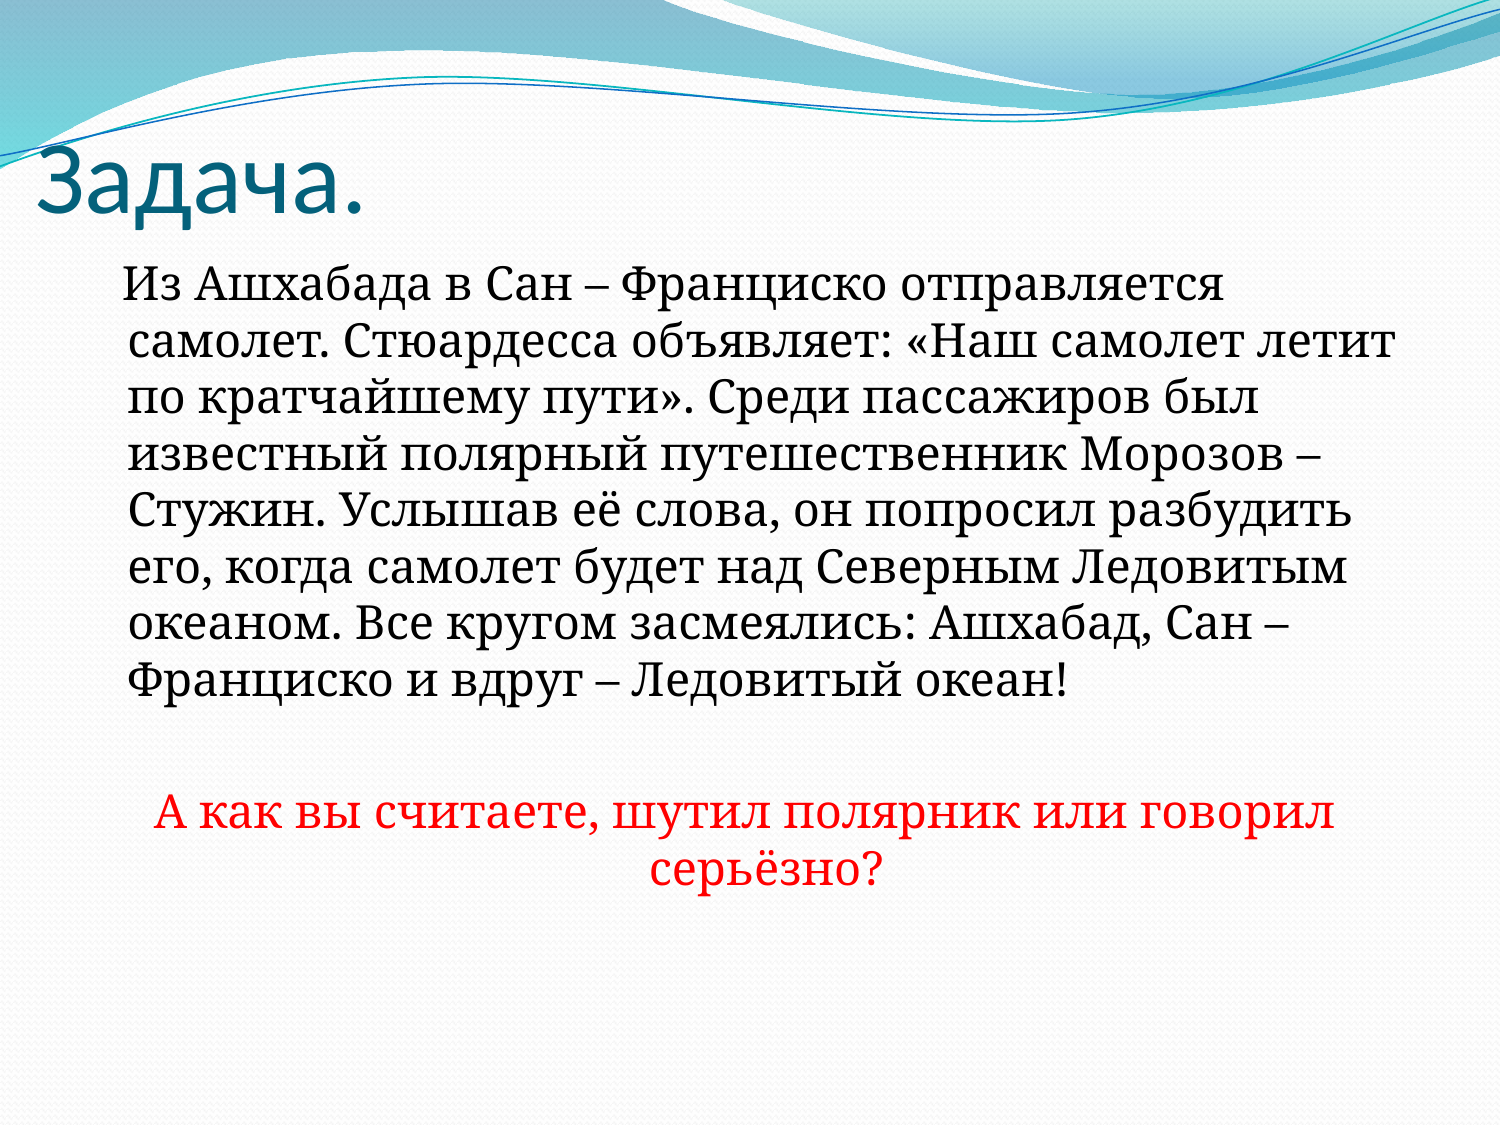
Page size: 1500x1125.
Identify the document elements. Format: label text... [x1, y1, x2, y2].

list Из Ашхабада в Сан – Франциско отправляется самолет. Стюардесса объявляет: «Наш самолет летит по кратчайшему пути». Среди пассажиров был известный полярный путешественник Морозов – Стужин. Услышав её слова, он попросил разбудить его, когда самолет будет над Северным Ледовитым океаном. Все кругом засмеялись: Ашхабад, Сан – Франциско и вдруг – Ледовитый океан! А как вы считаете, шутил полярник или говорил серьёзно? [70, 246, 1421, 967]
title Задача. [35, 46, 1386, 235]
